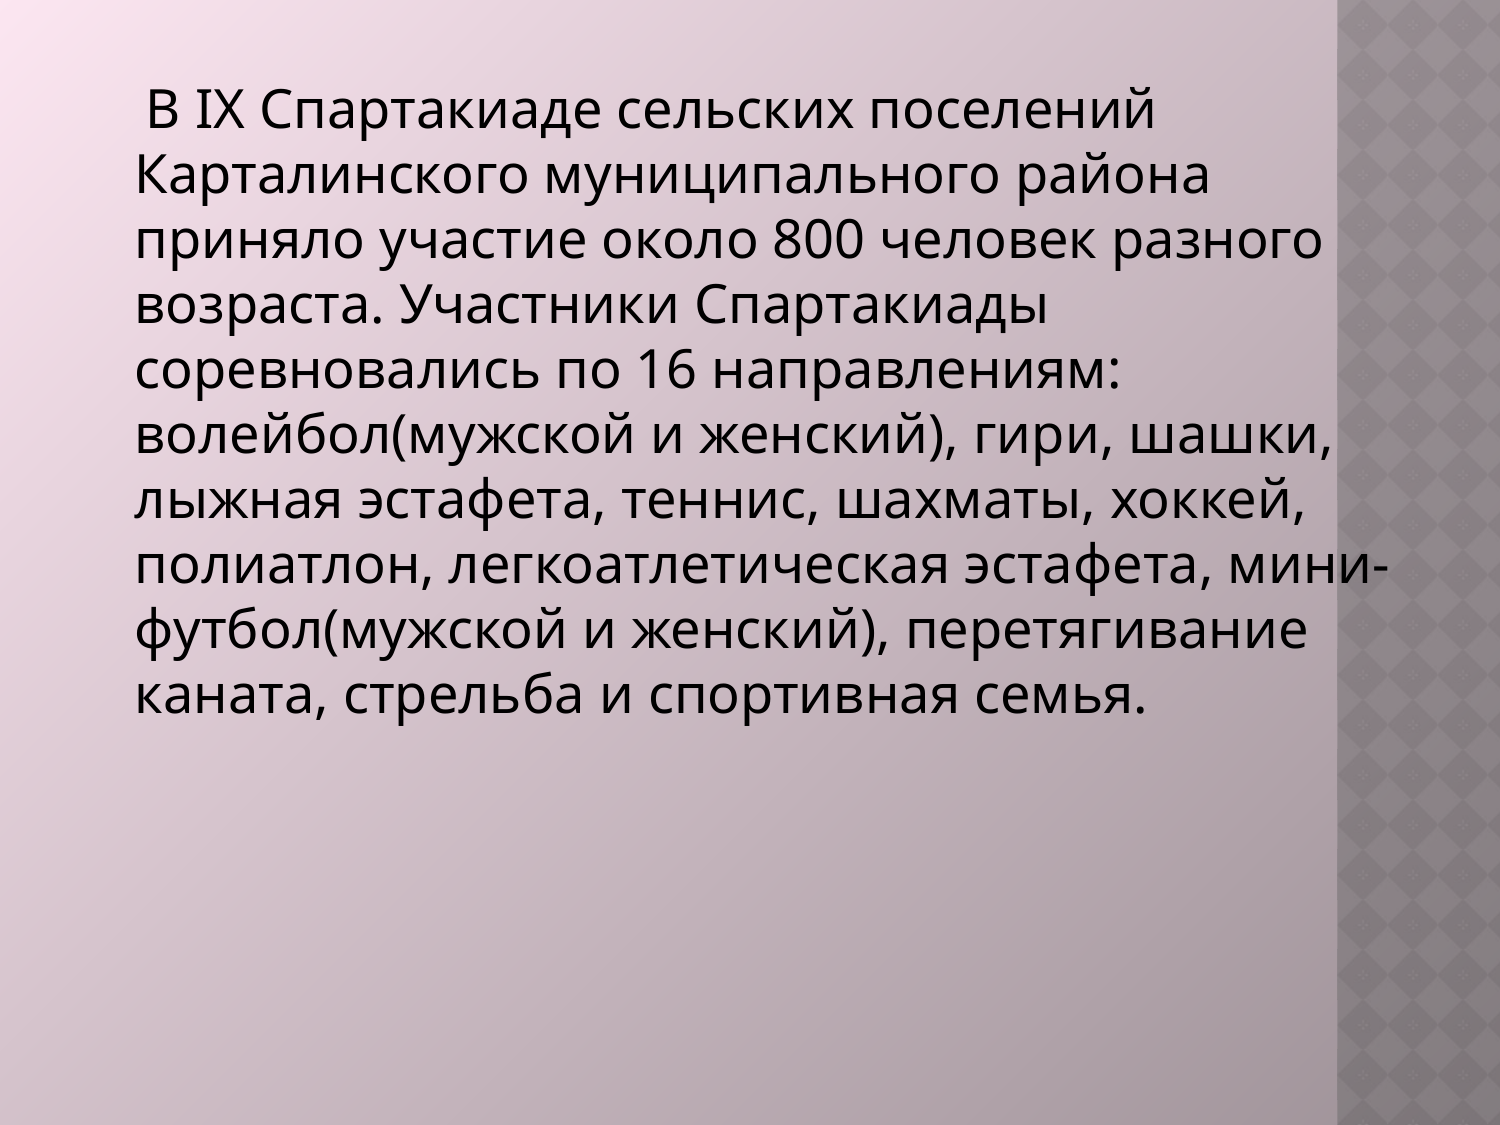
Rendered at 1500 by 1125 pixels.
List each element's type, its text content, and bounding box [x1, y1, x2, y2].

list В IX Спартакиаде сельских поселений Карталинского муниципального района приняло участие около 800 человек разного возраста. Участники Спартакиады соревновались по 16 направлениям: волейбол(мужской и женский), гири, шашки, лыжная эстафета, теннис, шахматы, хоккей, полиатлон, легкоатлетическая эстафета, мини-футбол(мужской и женский), перетягивание каната, стрельба и спортивная семья. [75, 66, 1425, 1005]
